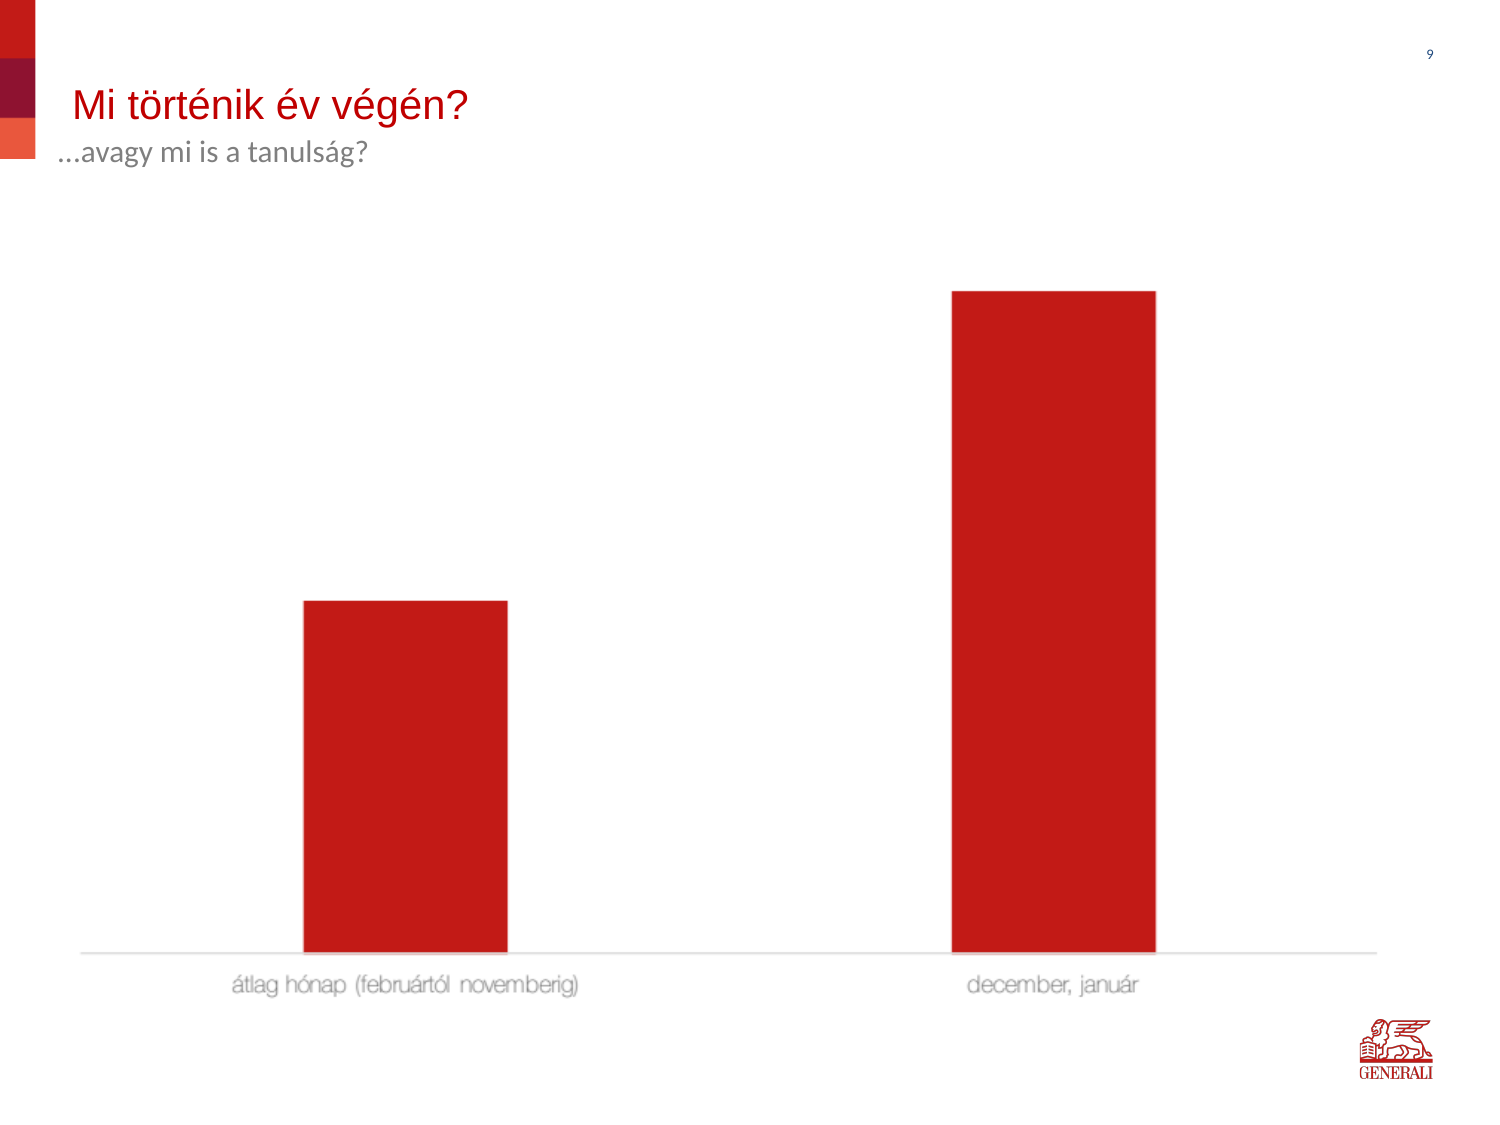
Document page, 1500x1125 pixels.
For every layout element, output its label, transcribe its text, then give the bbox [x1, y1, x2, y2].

title Mi történik év végén? [56, 74, 1433, 132]
subtitle ...avagy mi is a tanulság? [56, 132, 1433, 195]
picture [56, 201, 1401, 1009]
slide_number 9 [1400, 44, 1434, 75]
